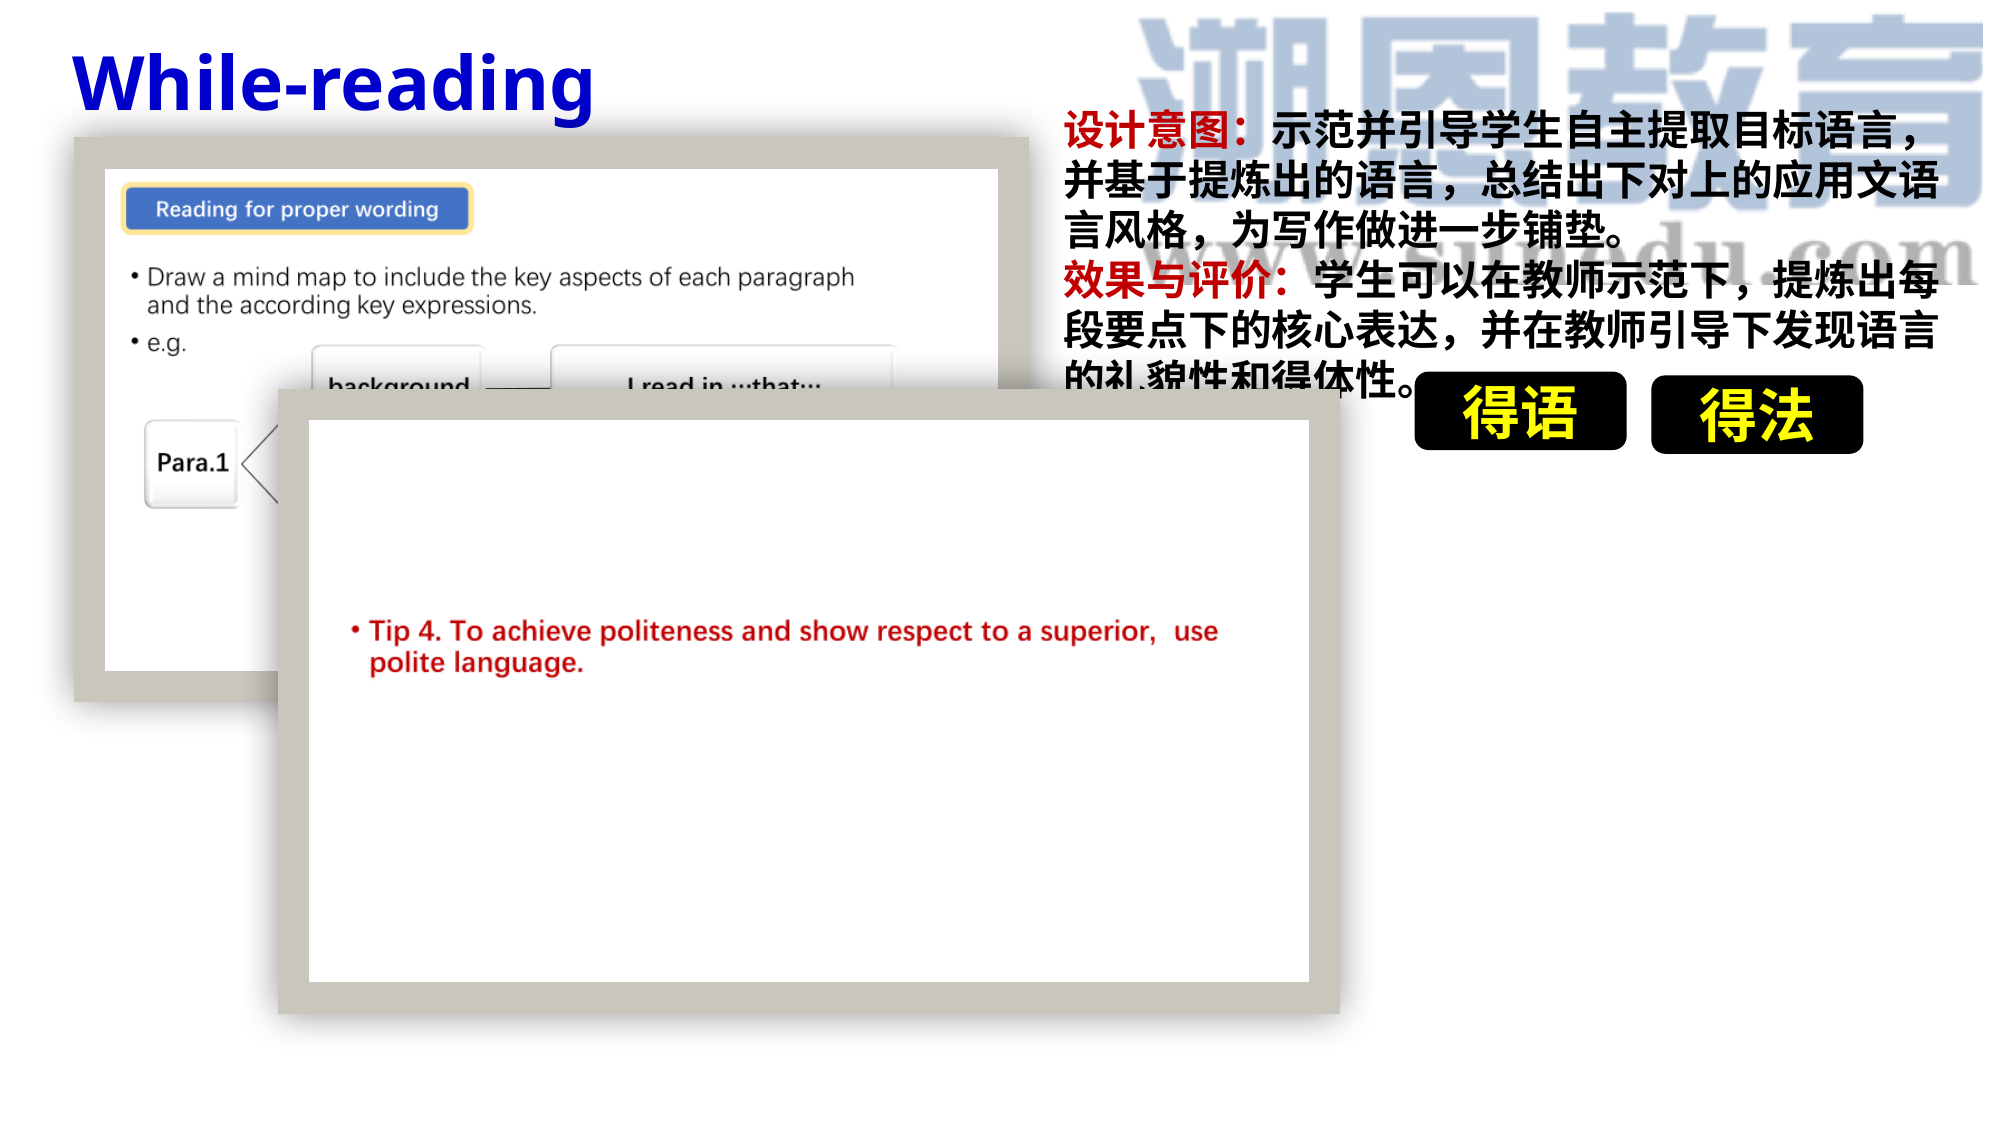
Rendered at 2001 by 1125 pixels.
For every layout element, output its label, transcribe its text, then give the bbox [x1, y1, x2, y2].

text_box 得语 [1414, 371, 1627, 451]
text_box 得法 [1651, 375, 1864, 454]
picture [104, 168, 1310, 983]
text_box 设计意图：示范并引导学生自主提取目标语言，并基于提炼出的语言，总结出下对上的应用文语言风格，为写作做进一步铺垫。 效果与评价：学生可以在教师示范下，提炼出每段要点下的核心表达，并在教师引导下发现语言的礼貌性和得体性。 [1045, 86, 1969, 453]
text_box While-reading [57, 0, 1783, 128]
picture [1783, 10, 1983, 285]
